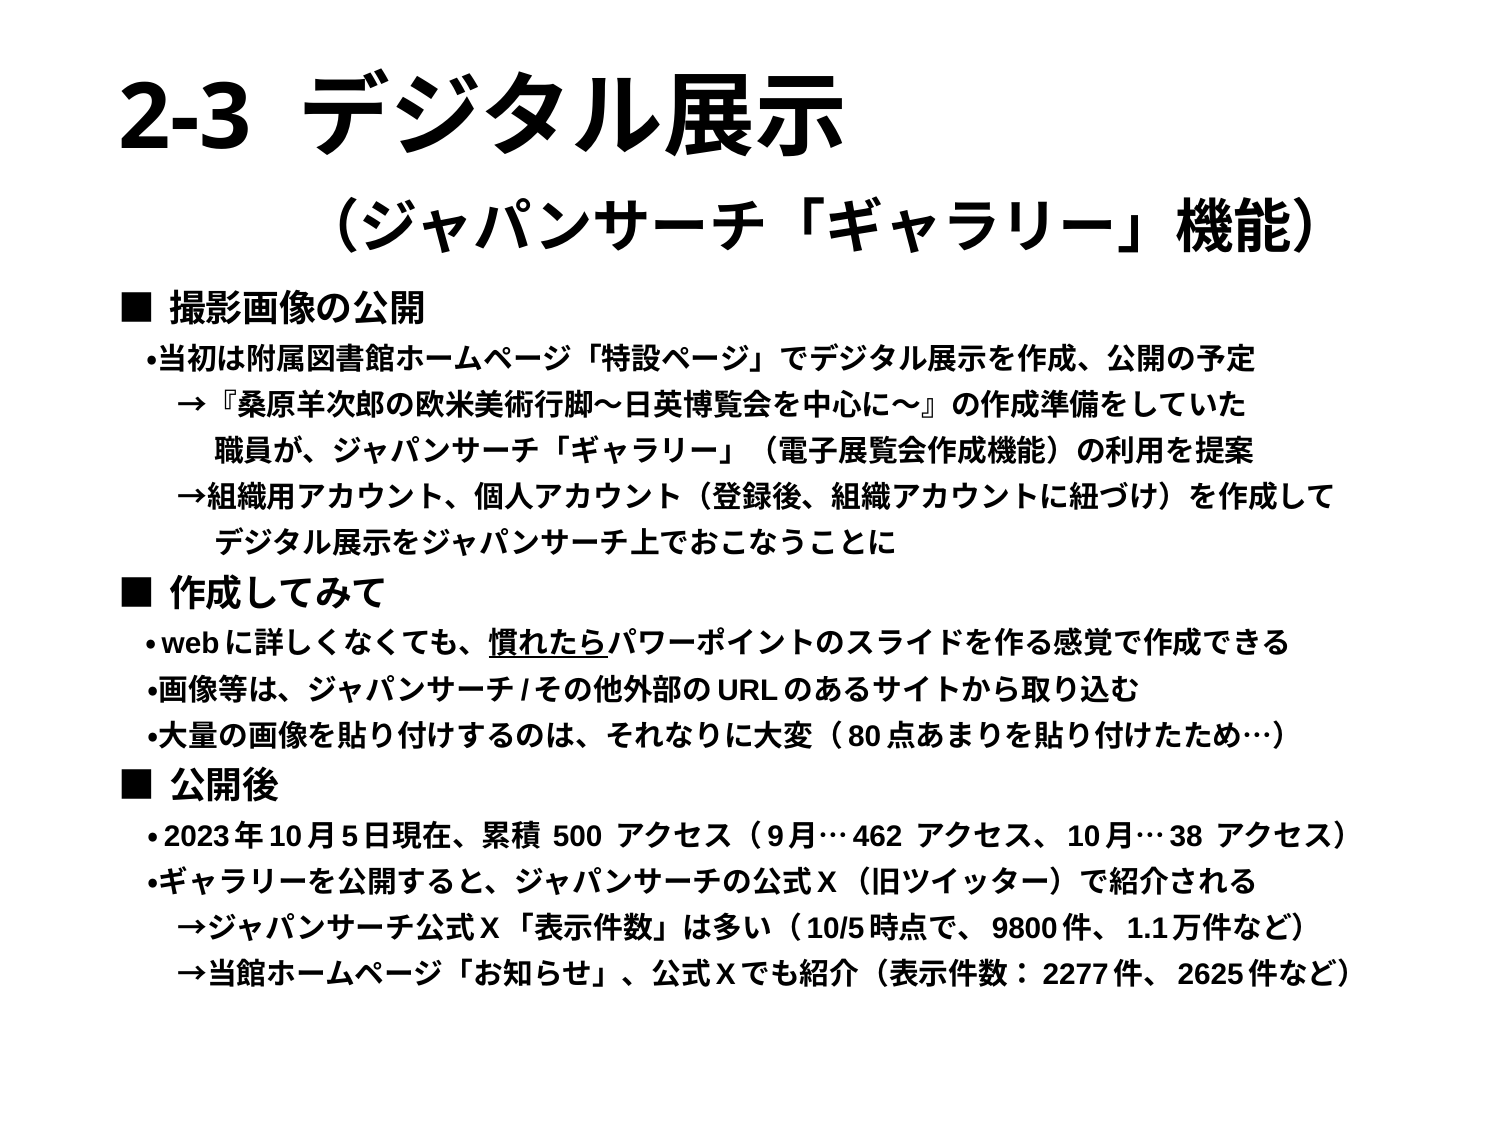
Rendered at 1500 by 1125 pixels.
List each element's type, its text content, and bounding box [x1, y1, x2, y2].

list ■ 撮影画像の公開 ・当初は附属図書館ホームページ「特設ページ」でデジタル展示を作成、公開の予定 →『桑原羊次郎の欧米美術行脚～日英博覧会を中心に～』の作成準備をしていた 職員が、ジャパンサーチ「ギャラリー」（電子展覧会作成機能）の利用を提案 →組織用アカウント、個人アカウント（登録後、組織アカウントに紐づけ）を作成して デジタル展示をジャパンサーチ上でおこなうことに ■ 作成してみて ・webに詳しくなくても、慣れたらパワーポイントのスライドを作る感覚で作成できる ・画像等は、ジャパンサーチ/その他外部のURLのあるサイトから取り込む ・大量の画像を貼り付けするのは、それなりに大変（80点あまりを貼り付けたため…） ■ 公開後 ・2023年10月5日現在、累積 500 アクセス（9月…462 アクセス、10月…38 アクセス） ・ギャラリーを公開すると、ジャパンサーチの公式X（旧ツイッター）で紹介される →ジャパンサーチ公式X「表示件数」は多い（10/5時点で、9800件、1.1万件など） →当館ホームページ「お知らせ」、公式Xでも紹介（表示件数：2277件、2625件など） [103, 282, 1397, 1109]
title 2-3 デジタル展示 （ジャパンサーチ「ギャラリー」機能） [103, 59, 1397, 278]
